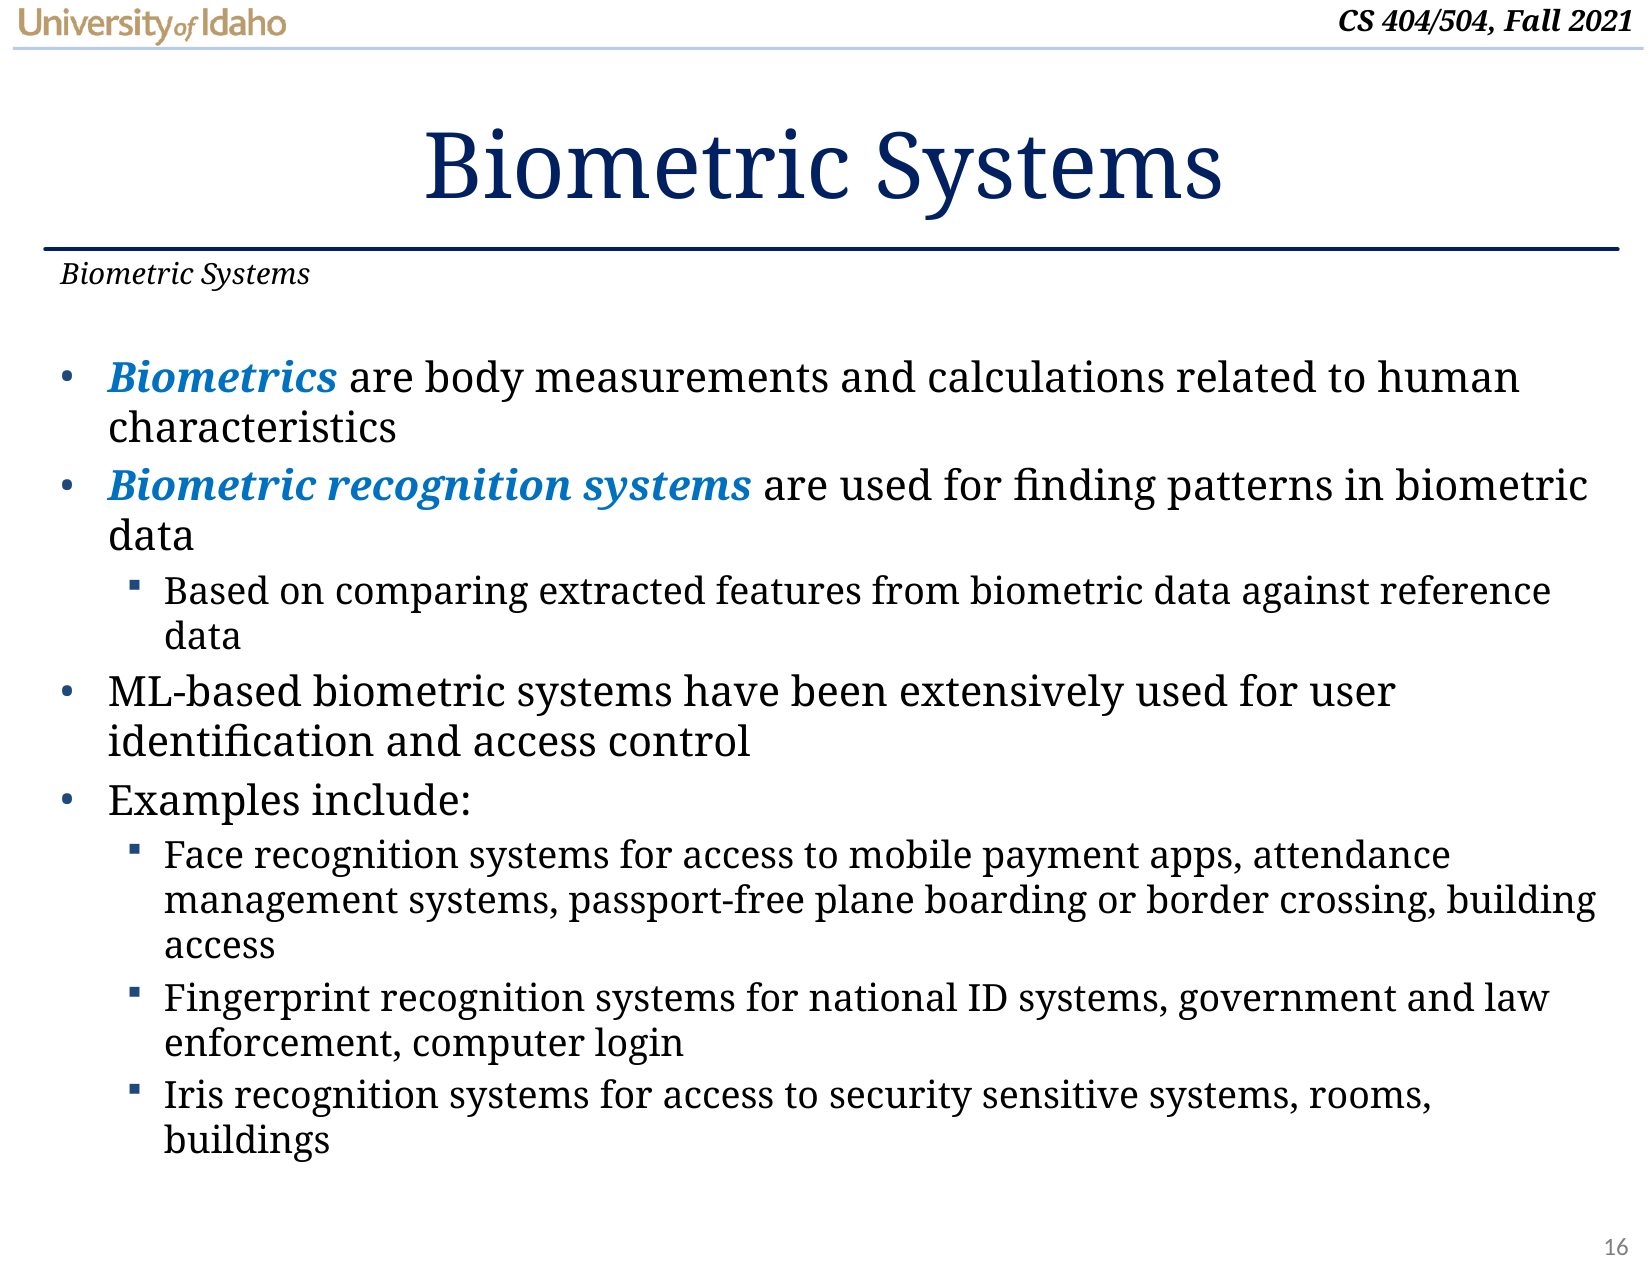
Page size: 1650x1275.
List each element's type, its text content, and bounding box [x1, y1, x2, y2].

title Biometric Systems [0, 75, 1650, 248]
list Biometrics are body measurements and calculations related to human characteristics Biometric recognition systems are used for finding patterns in biometric data Based on comparing extracted features from biometric data against reference data ML-based biometric systems have been extensively used for user identification and access control Examples include: Face recognition systems for access to mobile payment apps, attendance management systems, passport-free plane boarding or border crossing, building access Fingerprint recognition systems for national ID systems, government and law enforcement, computer login Iris recognition systems for access to security sensitive systems, rooms, buildings [45, 342, 1618, 1224]
list Biometric Systems [45, 247, 1062, 306]
picture [19, 8, 286, 46]
